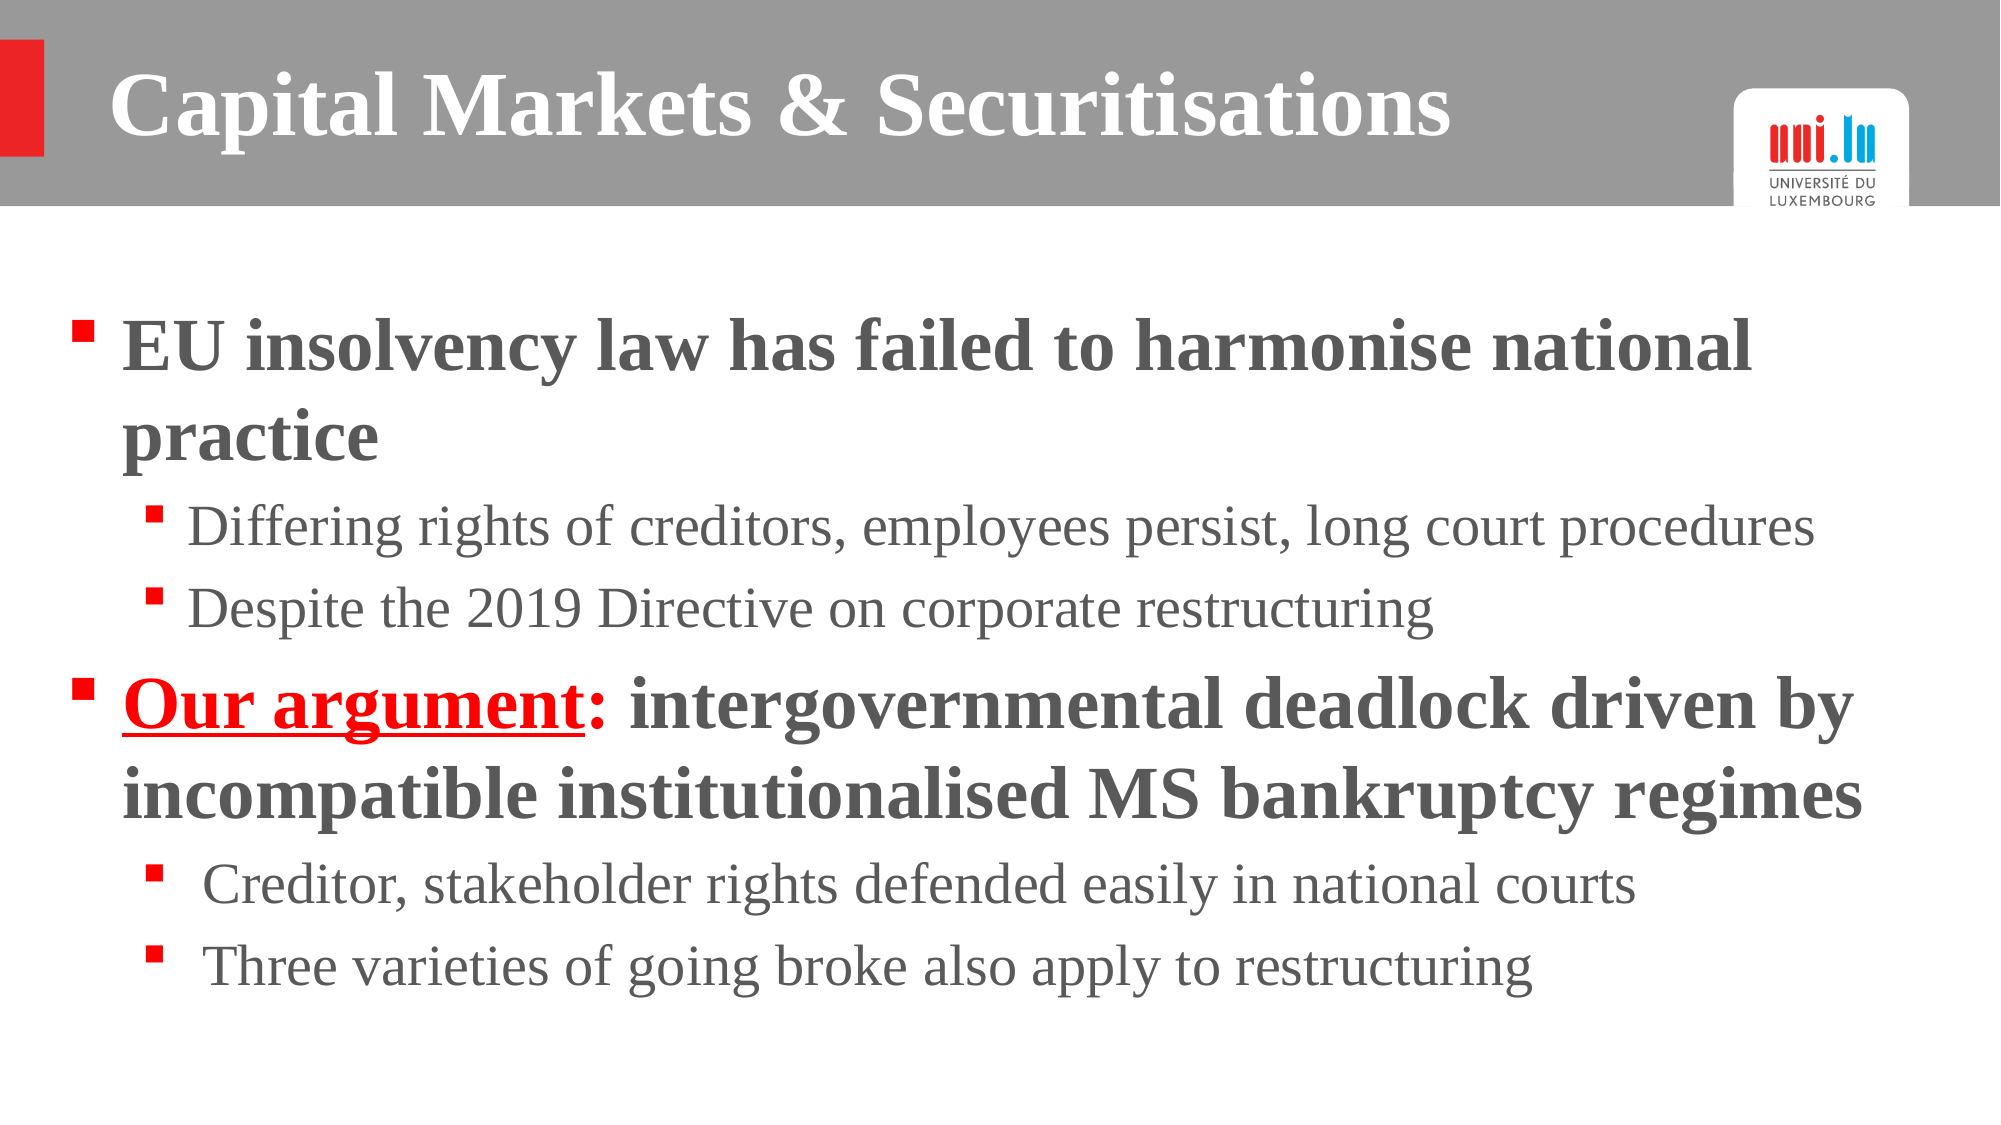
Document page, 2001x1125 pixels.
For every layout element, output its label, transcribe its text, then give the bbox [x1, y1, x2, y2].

title Capital Markets & Securitisations [109, 43, 1614, 207]
list EU insolvency law has failed to harmonise national practice Differing rights of creditors, employees persist, long court procedures Despite the 2019 Directive on corporate restructuring Our argument: intergovernmental deadlock driven by incompatible institutionalised MS bankruptcy regimes Creditor, stakeholder rights defended easily in national courts Three varieties of going broke also apply to restructuring [66, 295, 1931, 1094]
